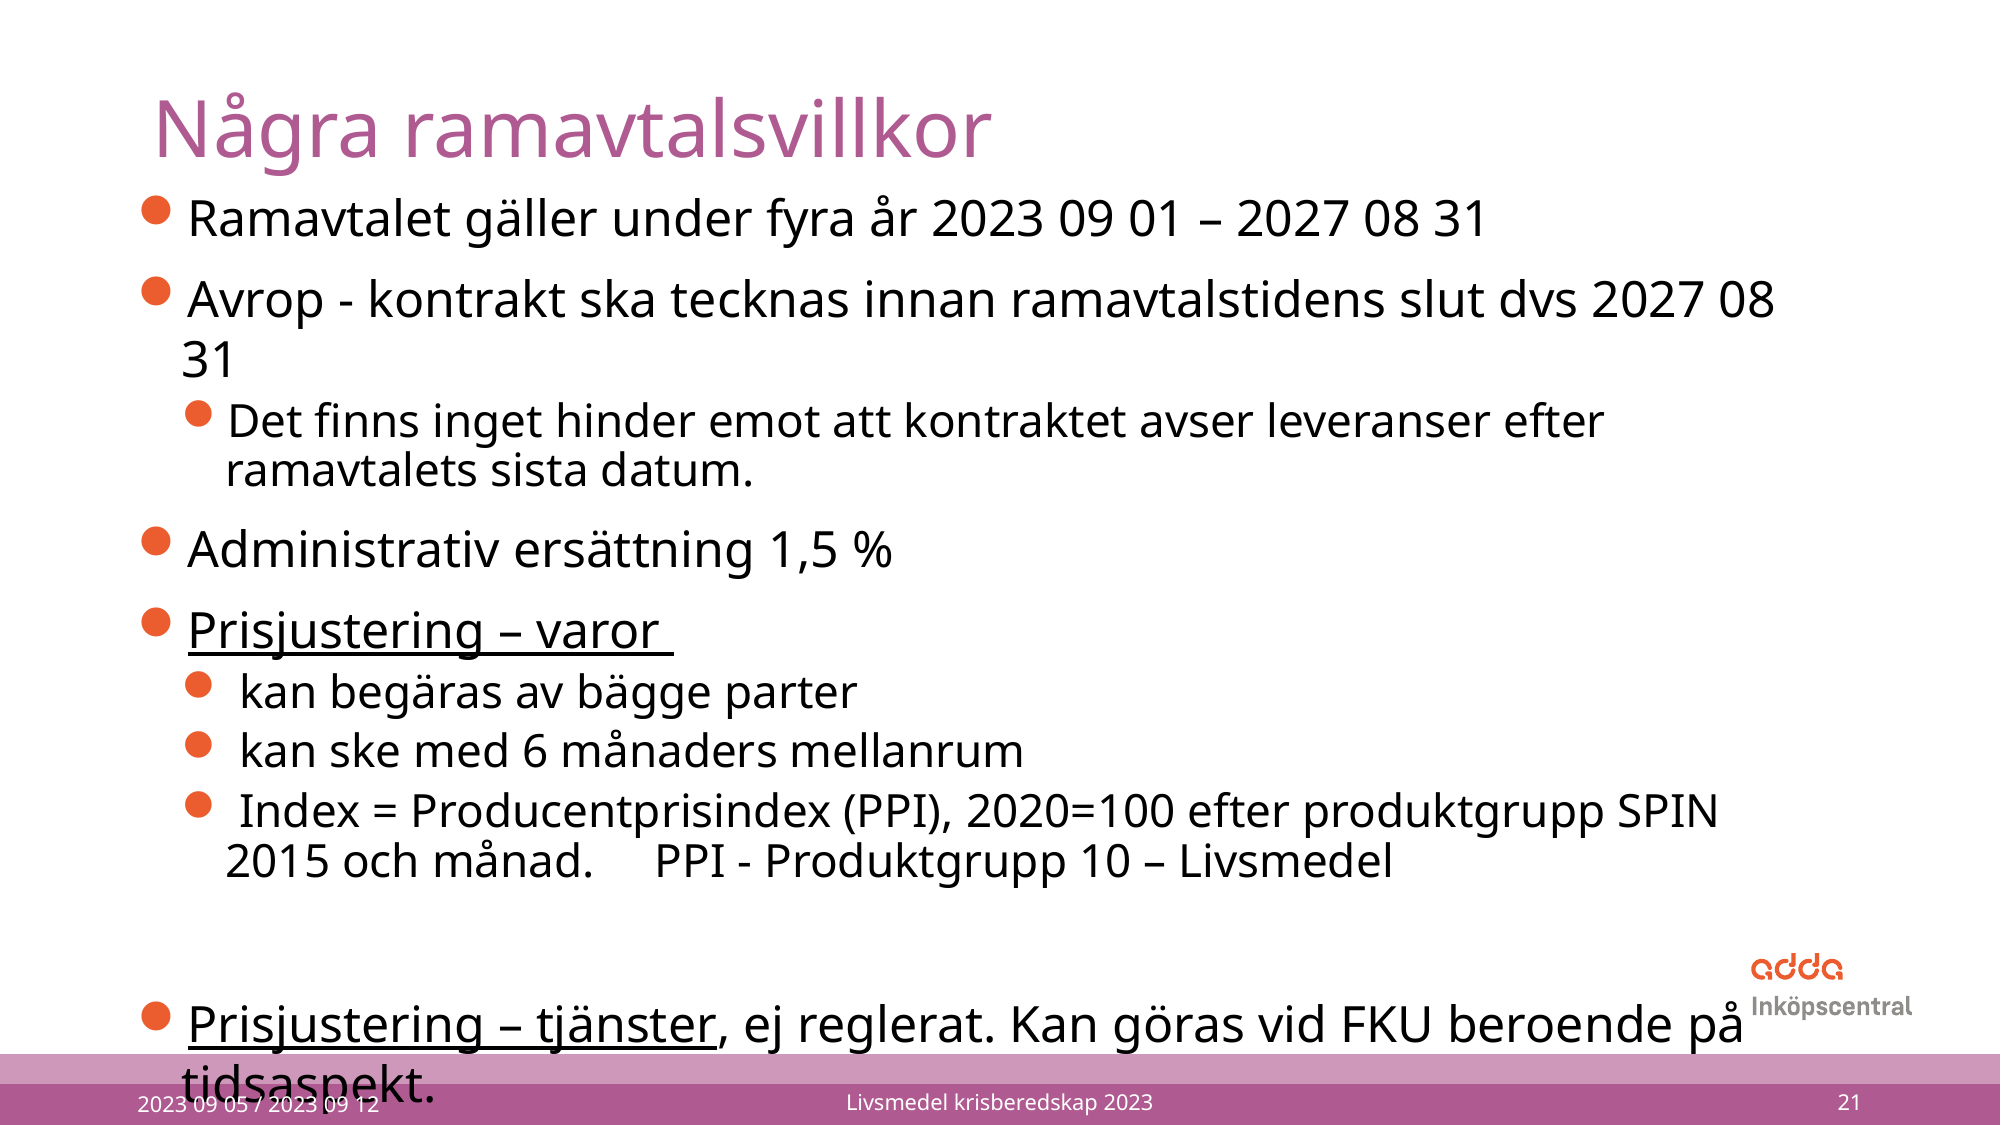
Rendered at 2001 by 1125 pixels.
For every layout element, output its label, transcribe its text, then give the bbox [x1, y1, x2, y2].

slide_number 21 [1412, 1082, 1863, 1125]
slide_number 2023 09 05 / 2023 09 12 [137, 1082, 588, 1125]
footer Livsmedel krisberedskap 2023 [662, 1082, 1338, 1125]
list Ramavtalet gäller under fyra år 2023 09 01 – 2027 08 31 Avrop - kontrakt ska tecknas innan ramavtalstidens slut dvs 2027 08 31 Det finns inget hinder emot att kontraktet avser leveranser efter ramavtalets sista datum. Administrativ ersättning 1,5 % Prisjustering – varor kan begäras av bägge parter kan ske med 6 månaders mellanrum Index = Producentprisindex (PPI), 2020=100 efter produktgrupp SPIN 2015 och månad. PPI - Produktgrupp 10 – Livsmedel Prisjustering – tjänster, ej reglerat. Kan göras vid FKU beroende på tidsaspekt. [137, 186, 1805, 964]
title Några ramavtalsvillkor [153, 89, 1847, 175]
